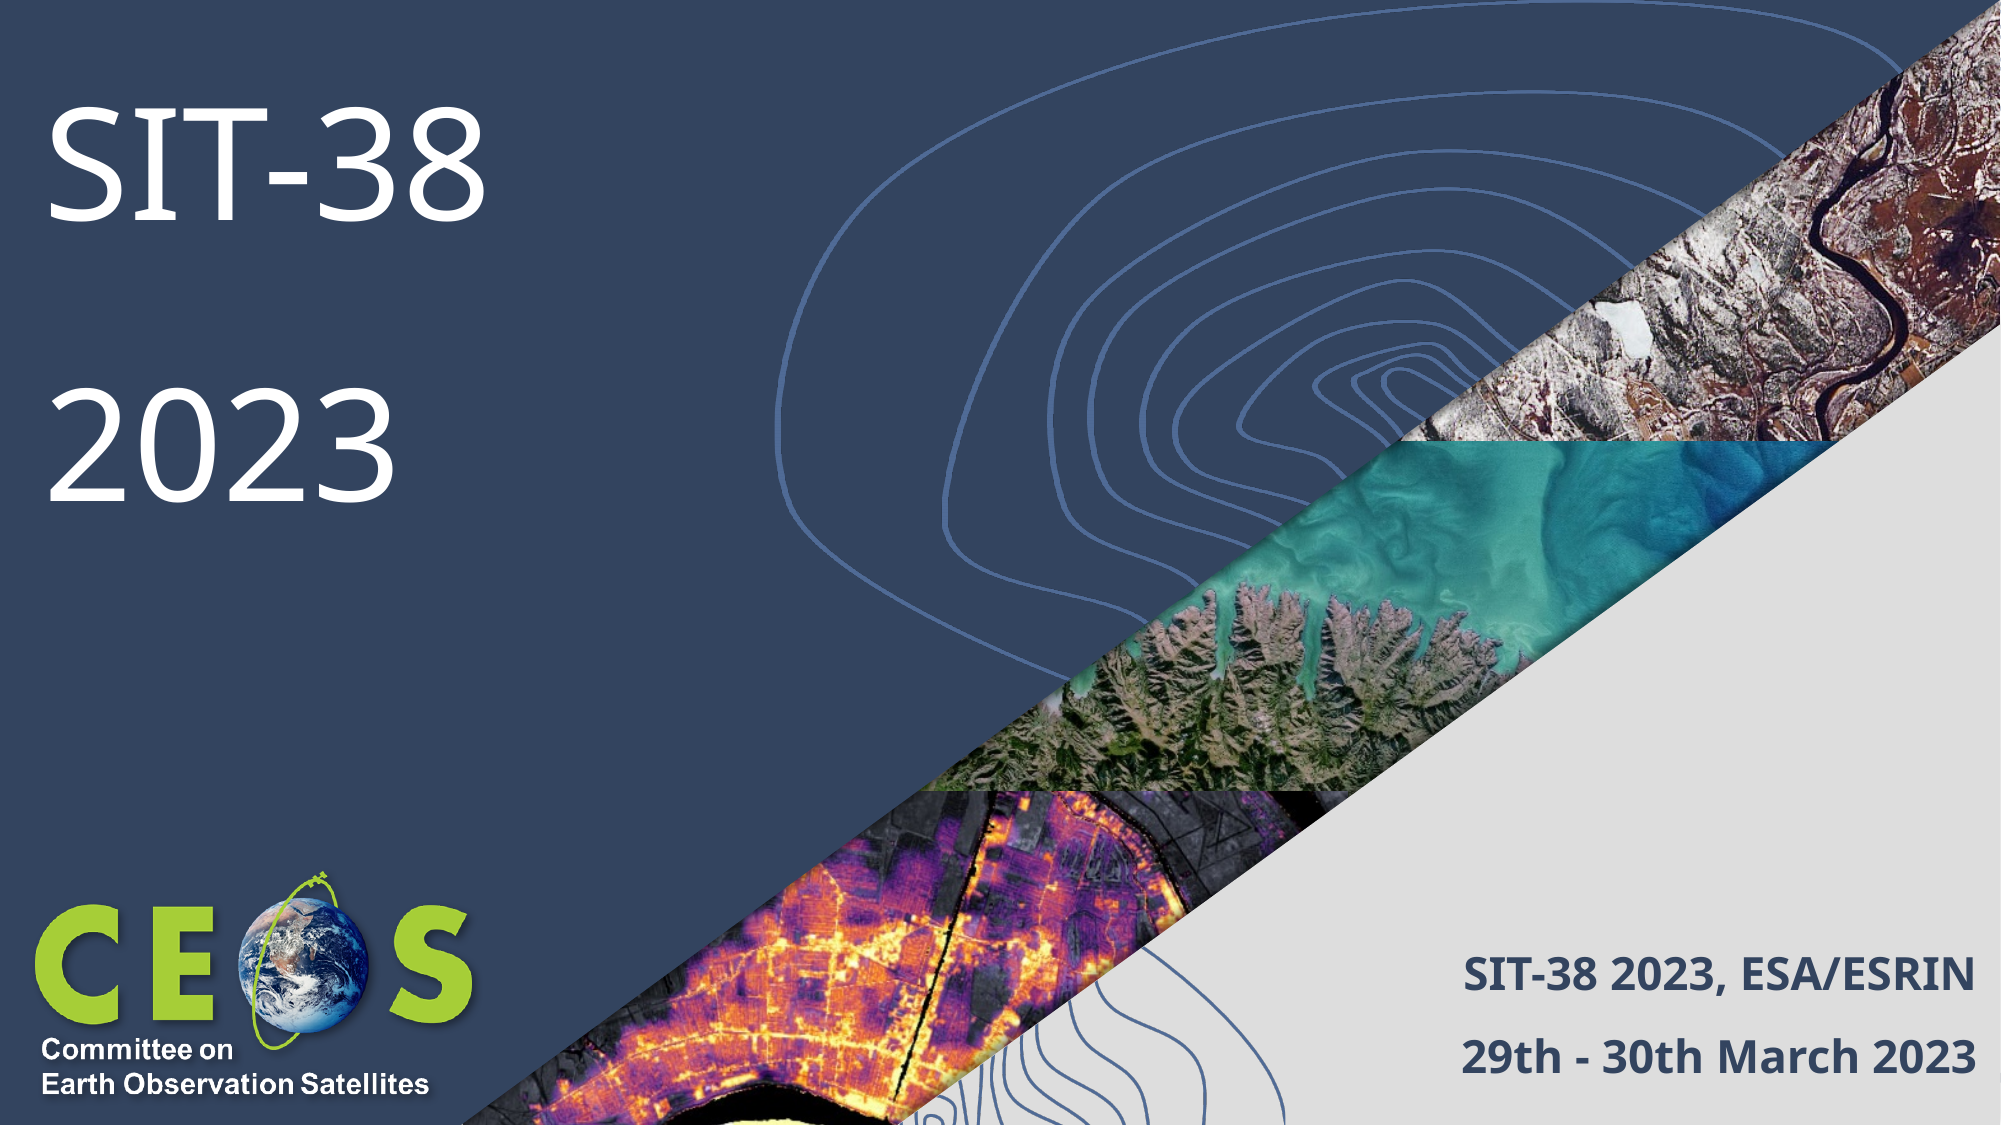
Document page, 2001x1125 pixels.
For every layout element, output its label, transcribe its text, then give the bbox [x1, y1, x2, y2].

text_box SIT-38 2023, ESA/ESRIN 29th - 30th March 2023 [1184, 697, 1978, 1125]
picture [22, 0, 2001, 1125]
title SIT-38 2023 [28, 28, 1039, 681]
